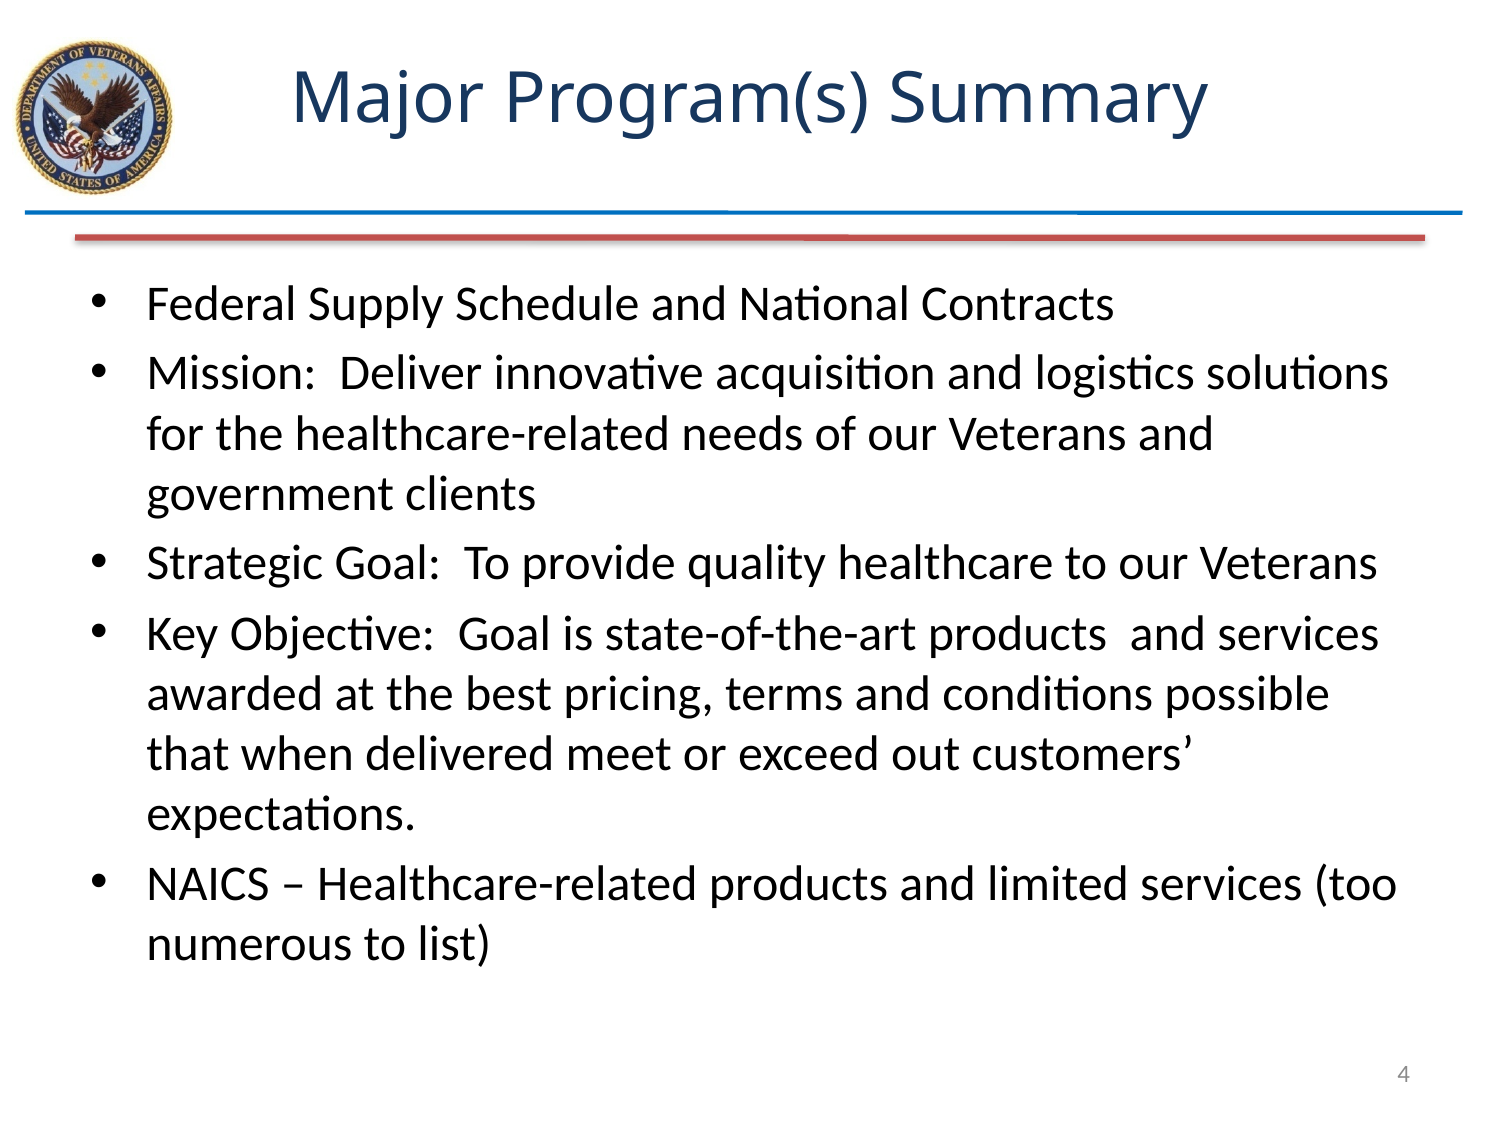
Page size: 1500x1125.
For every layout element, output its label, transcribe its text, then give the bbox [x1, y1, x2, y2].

list Federal Supply Schedule and National Contracts Mission: Deliver innovative acquisition and logistics solutions for the healthcare-related needs of our Veterans and government clients Strategic Goal: To provide quality healthcare to our Veterans Key Objective: Goal is state-of-the-art products and services awarded at the best pricing, terms and conditions possible that when delivered meet or exceed out customers’ expectations. NAICS – Healthcare-related products and limited services (too numerous to list) [74, 262, 1426, 1006]
picture [12, 37, 176, 201]
slide_number 4 [1074, 1042, 1425, 1103]
title Major Program(s) Summary [74, 0, 1426, 188]
